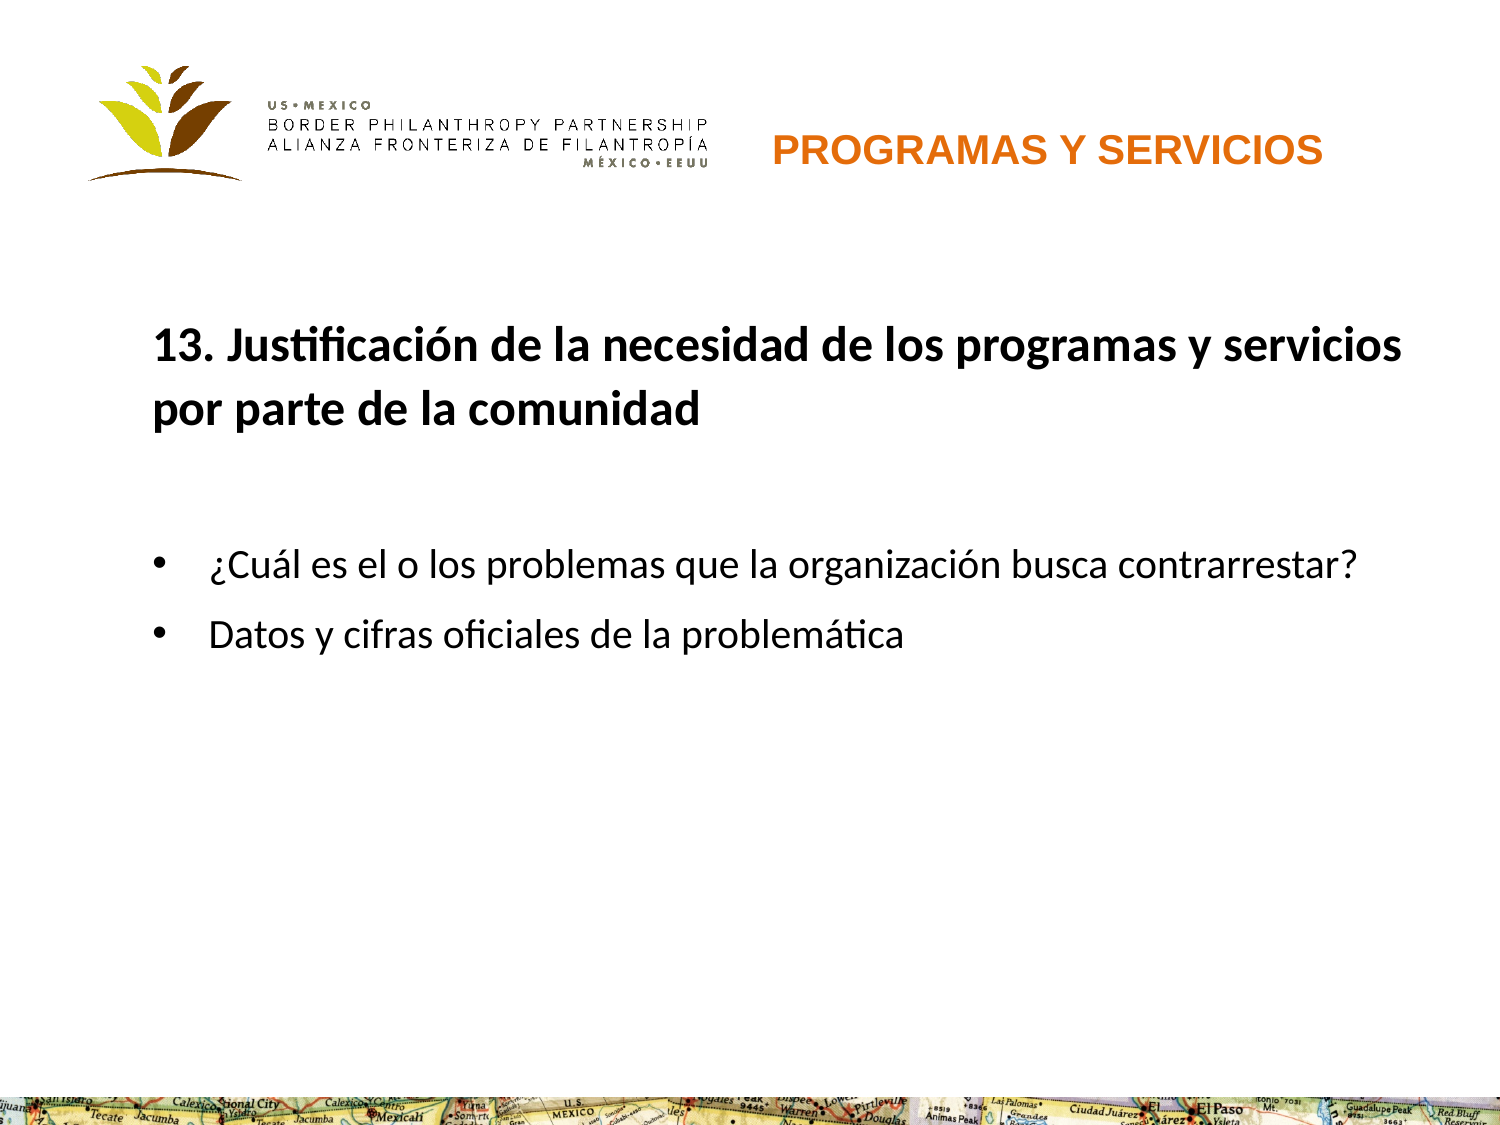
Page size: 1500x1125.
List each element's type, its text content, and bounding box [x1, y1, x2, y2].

picture [87, 66, 707, 181]
text_box 13. Justificación de la necesidad de los programas y servicios por parte de la comunidad ¿Cuál es el o los problemas que la organización busca contrarrestar? Datos y cifras oficiales de la problemática [137, 299, 1438, 1095]
picture [0, 1097, 1500, 1125]
text_box PROGRAMAS Y SERVICIOS [699, 115, 1350, 231]
